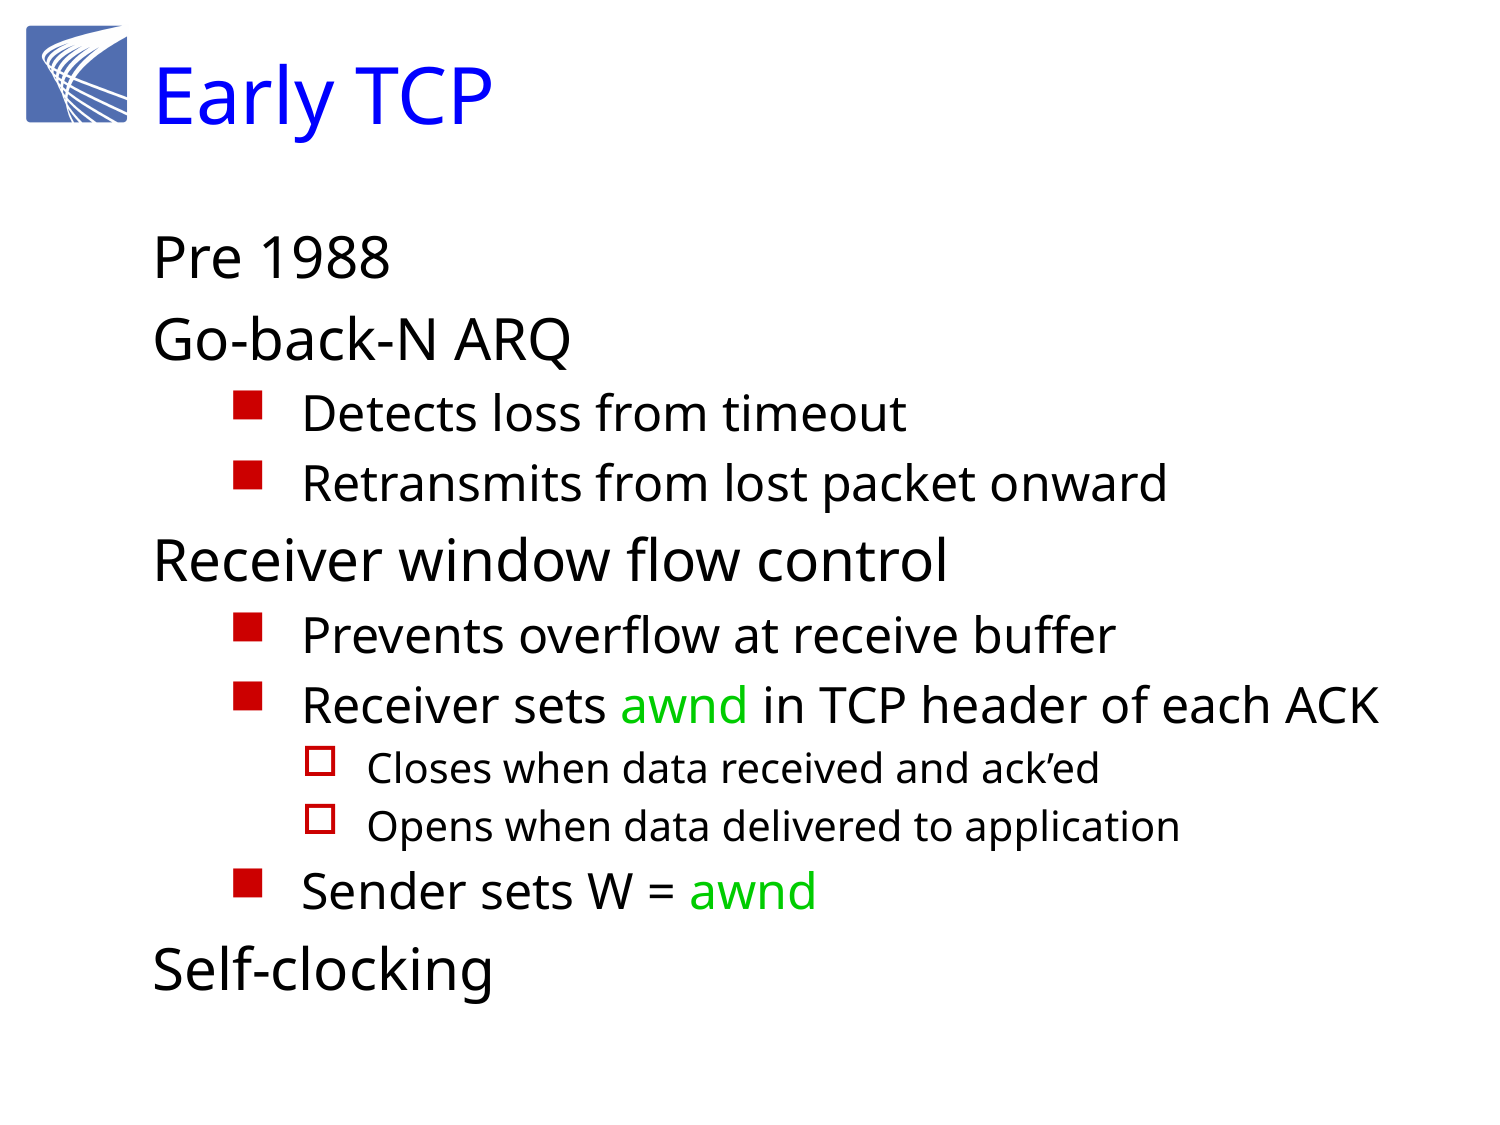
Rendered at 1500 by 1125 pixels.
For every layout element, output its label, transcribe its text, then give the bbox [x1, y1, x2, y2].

list Pre 1988 Go-back-N ARQ Detects loss from timeout Retransmits from lost packet onward Receiver window flow control Prevents overflow at receive buffer Receiver sets awnd in TCP header of each ACK Closes when data received and ack’ed Opens when data delivered to application Sender sets W = awnd Self-clocking [137, 212, 1500, 1125]
picture [24, 24, 129, 124]
title Early TCP [137, 37, 1463, 175]
